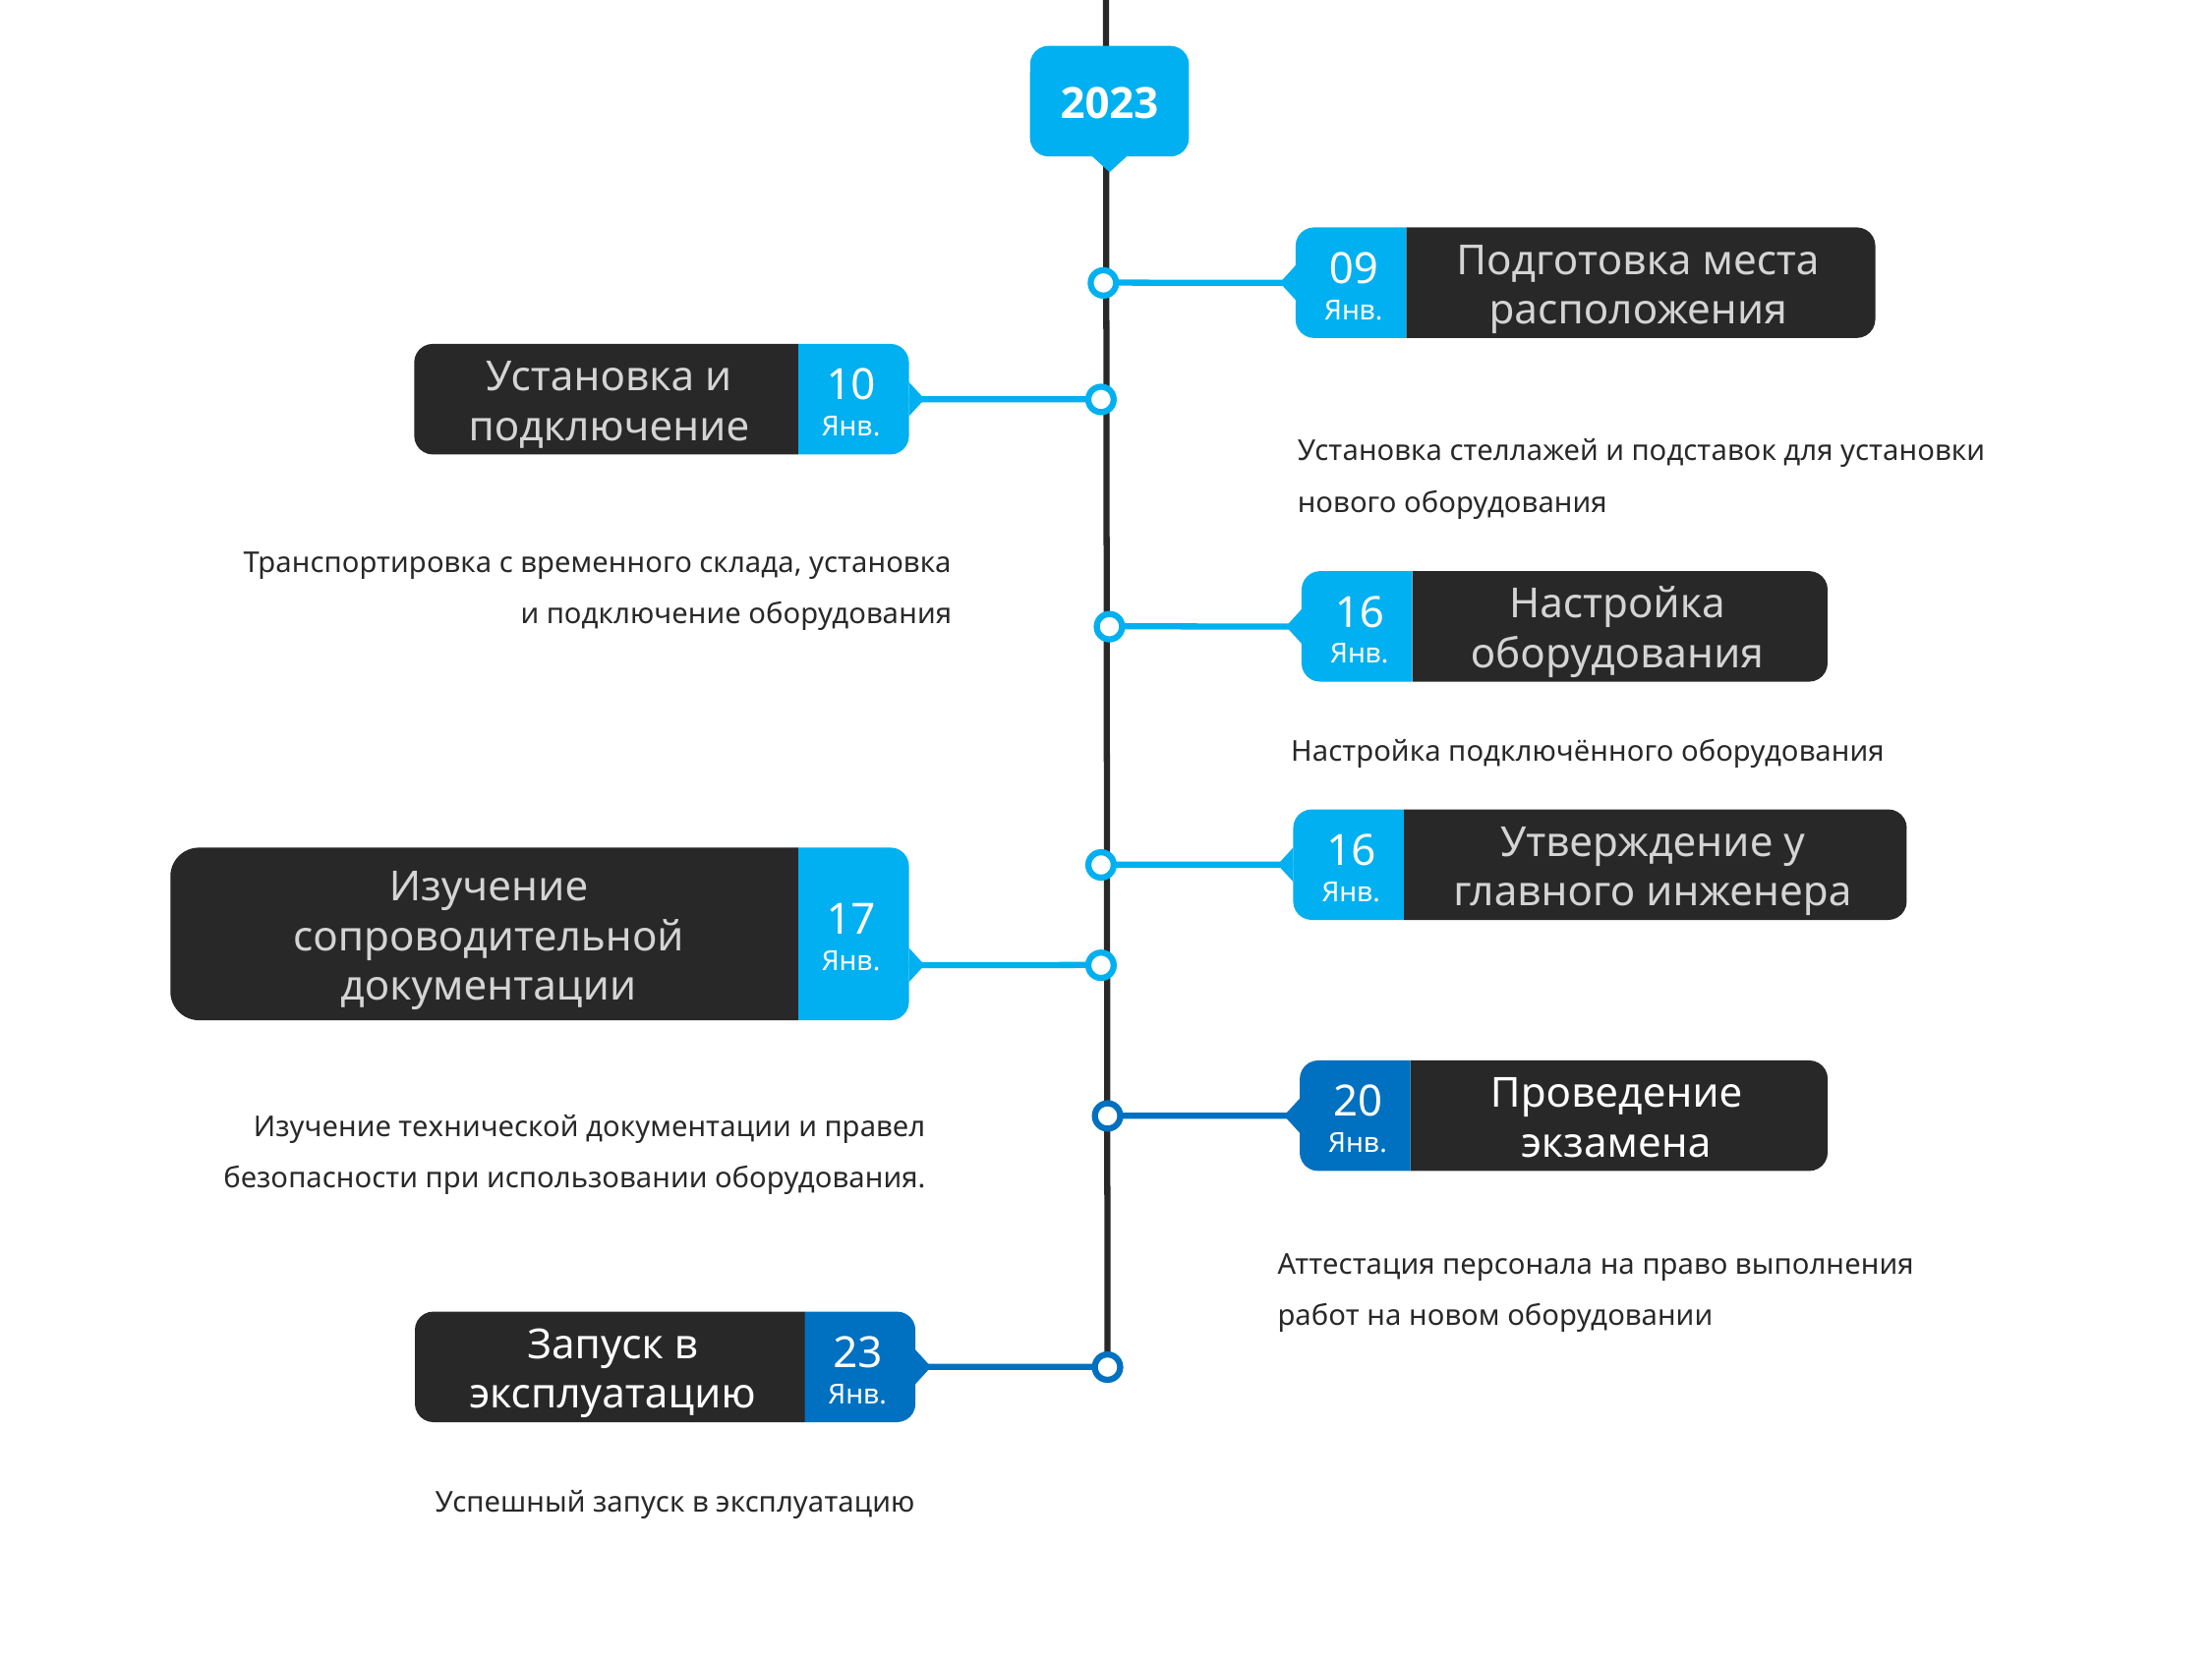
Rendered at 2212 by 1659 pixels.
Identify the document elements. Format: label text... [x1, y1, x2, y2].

text_box Успешный запуск в эксплуатацию [196, 1458, 916, 1627]
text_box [1090, 227, 1876, 338]
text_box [414, 343, 1114, 455]
text_box Изучение технической документации и правел безопасности при использовании оборудования. [205, 1082, 926, 1240]
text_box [1046, 29, 1173, 189]
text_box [414, 1311, 1121, 1423]
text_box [1094, 1059, 1829, 1172]
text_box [1088, 809, 1907, 920]
text_box Настройка подключённого оборудования [1291, 707, 2012, 865]
text_box Транспортировка с временного склада, установка и подключение оборудования [232, 517, 953, 676]
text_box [1096, 571, 1828, 682]
text_box Аттестация персонала на право выполнения работ на новом оборудовании [1277, 1220, 1999, 1388]
text_box Установка стеллажей и подставок для установки нового оборудования [1297, 406, 2019, 565]
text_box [170, 847, 1114, 1021]
